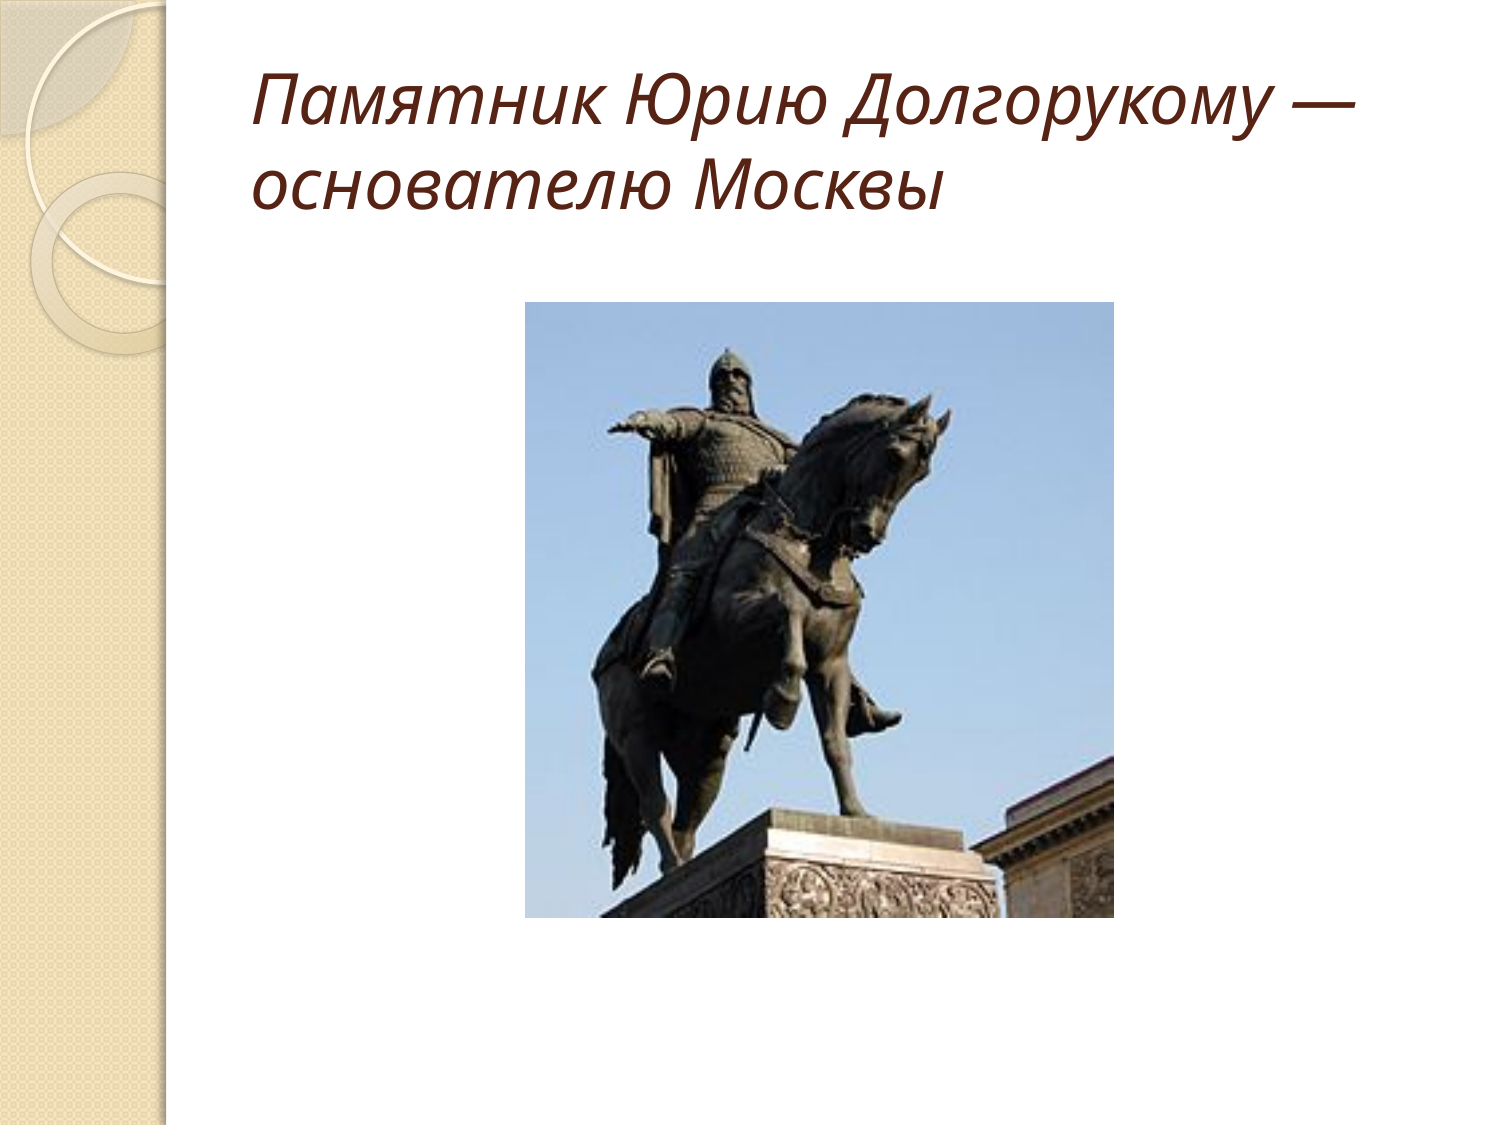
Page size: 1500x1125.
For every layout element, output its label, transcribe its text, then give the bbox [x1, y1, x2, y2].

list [525, 302, 1114, 918]
title Памятник Юрию Долгорукому — основателю Москвы [235, 45, 1466, 233]
